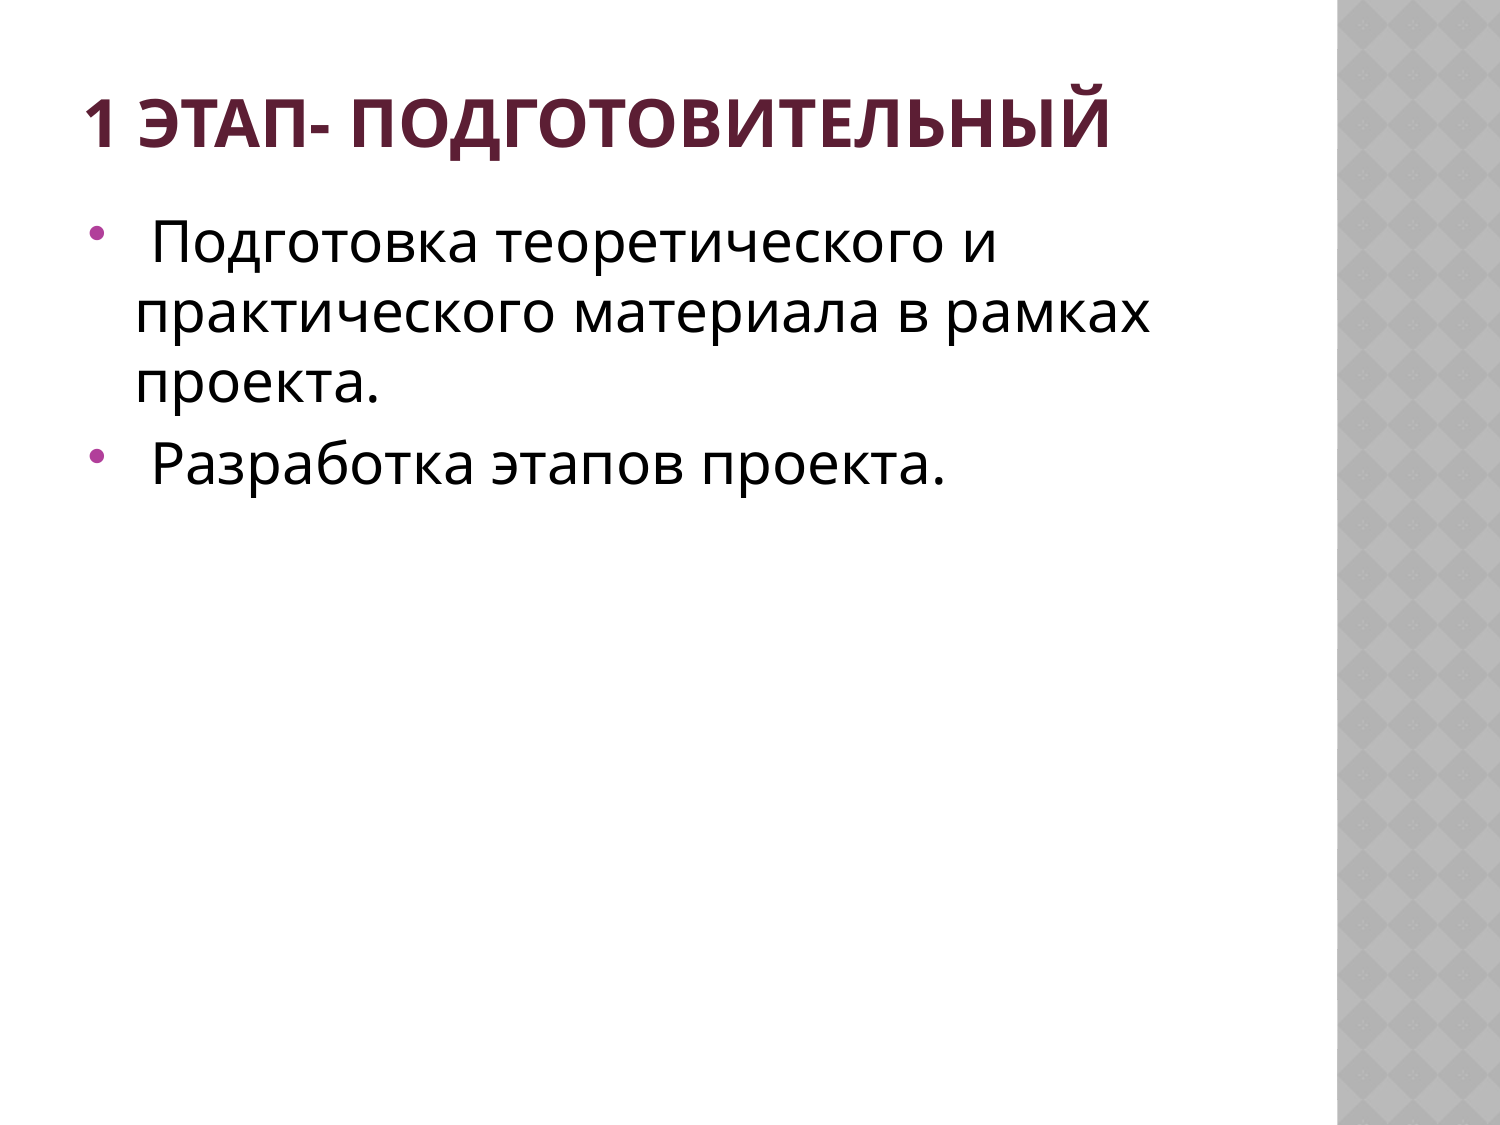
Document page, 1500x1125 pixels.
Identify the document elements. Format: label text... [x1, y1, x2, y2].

title 1 этап- подготовительный [75, 52, 1263, 161]
list Подготовка теоретического и практического материала в рамках проекта. Разработка этапов проекта. [75, 196, 1263, 1059]
